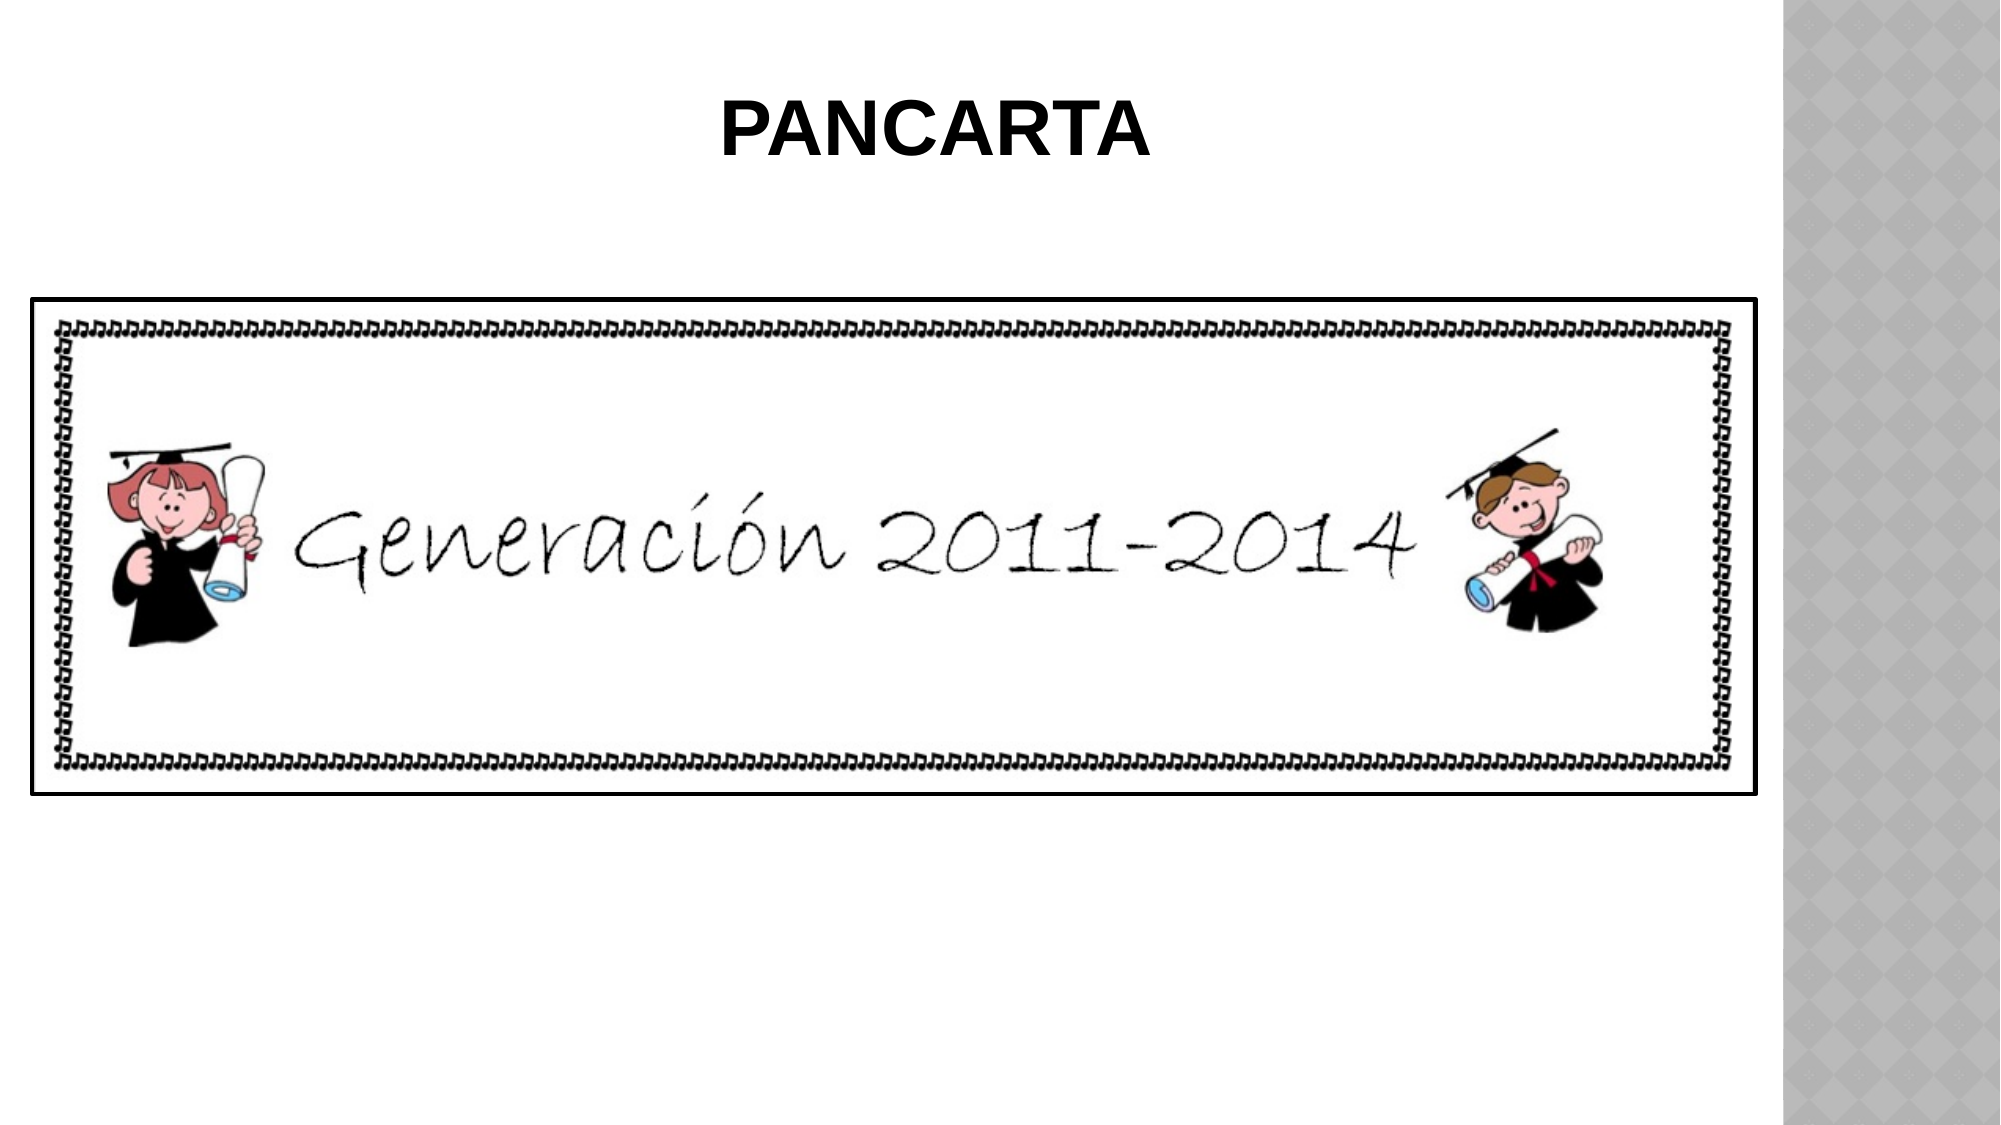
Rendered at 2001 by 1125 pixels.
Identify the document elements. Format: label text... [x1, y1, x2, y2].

title Pancarta [650, 66, 1243, 172]
picture [33, 301, 1754, 793]
